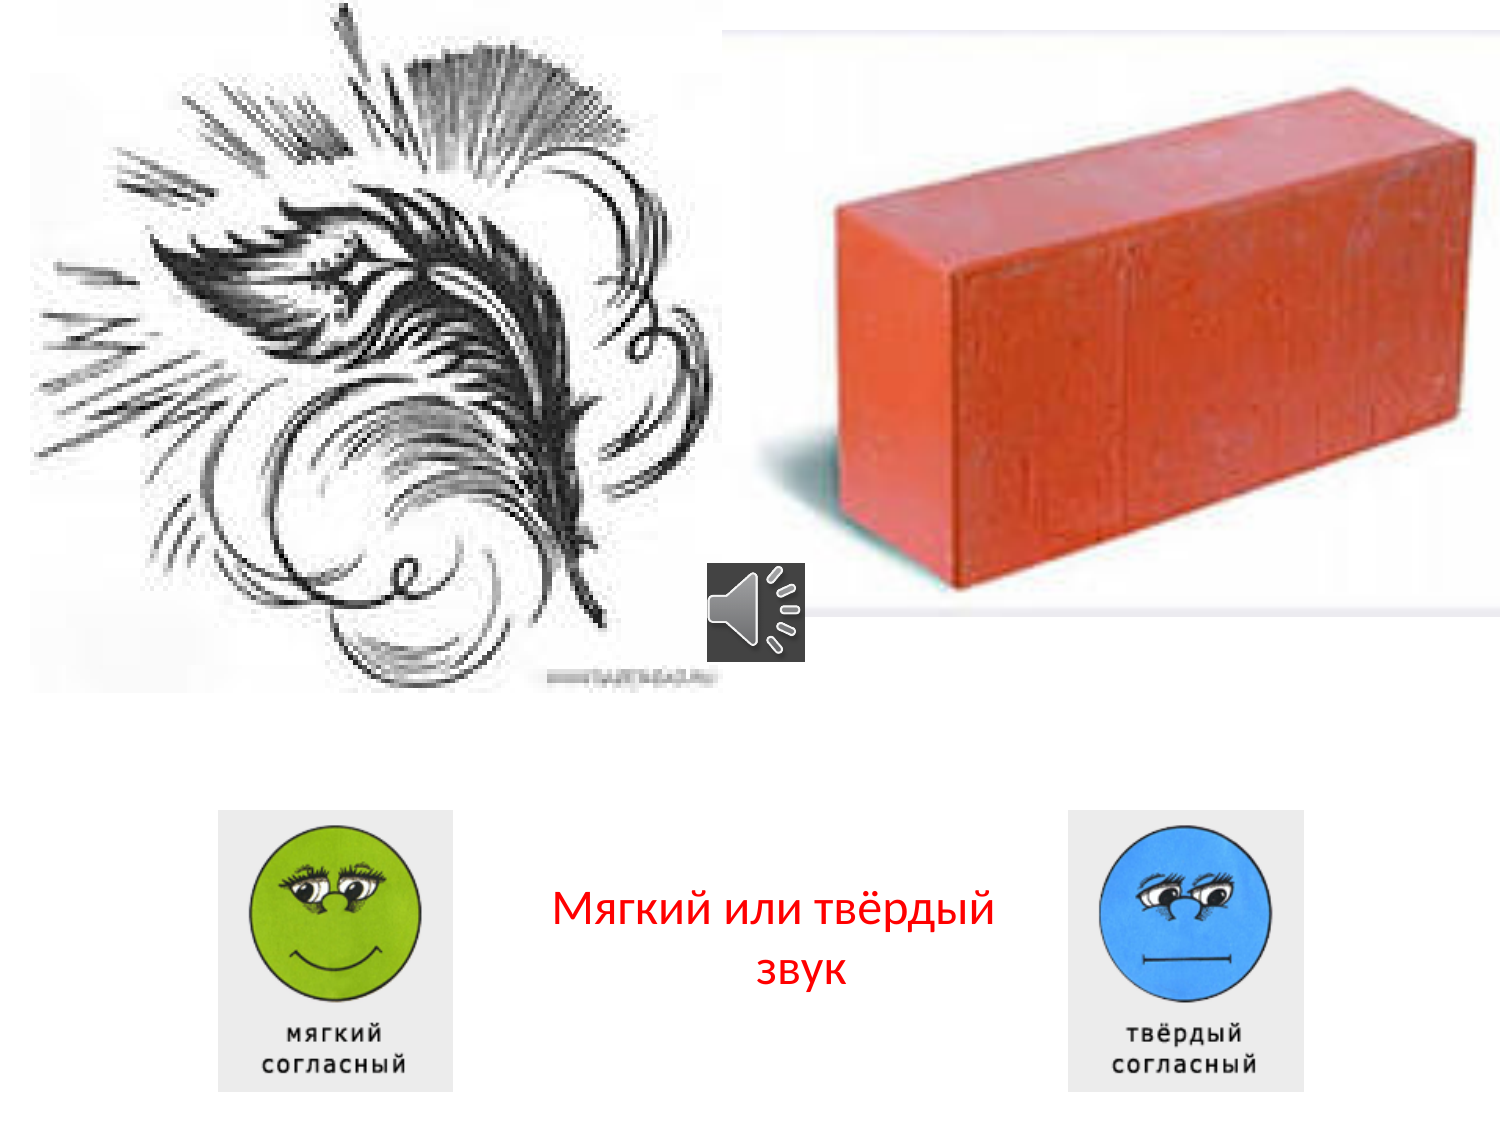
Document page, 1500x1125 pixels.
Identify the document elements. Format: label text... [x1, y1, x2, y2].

picture [1068, 810, 1304, 1093]
picture [29, 0, 1500, 693]
picture [218, 810, 454, 1093]
list Мягкий или твёрдый звук [492, 867, 1055, 1005]
